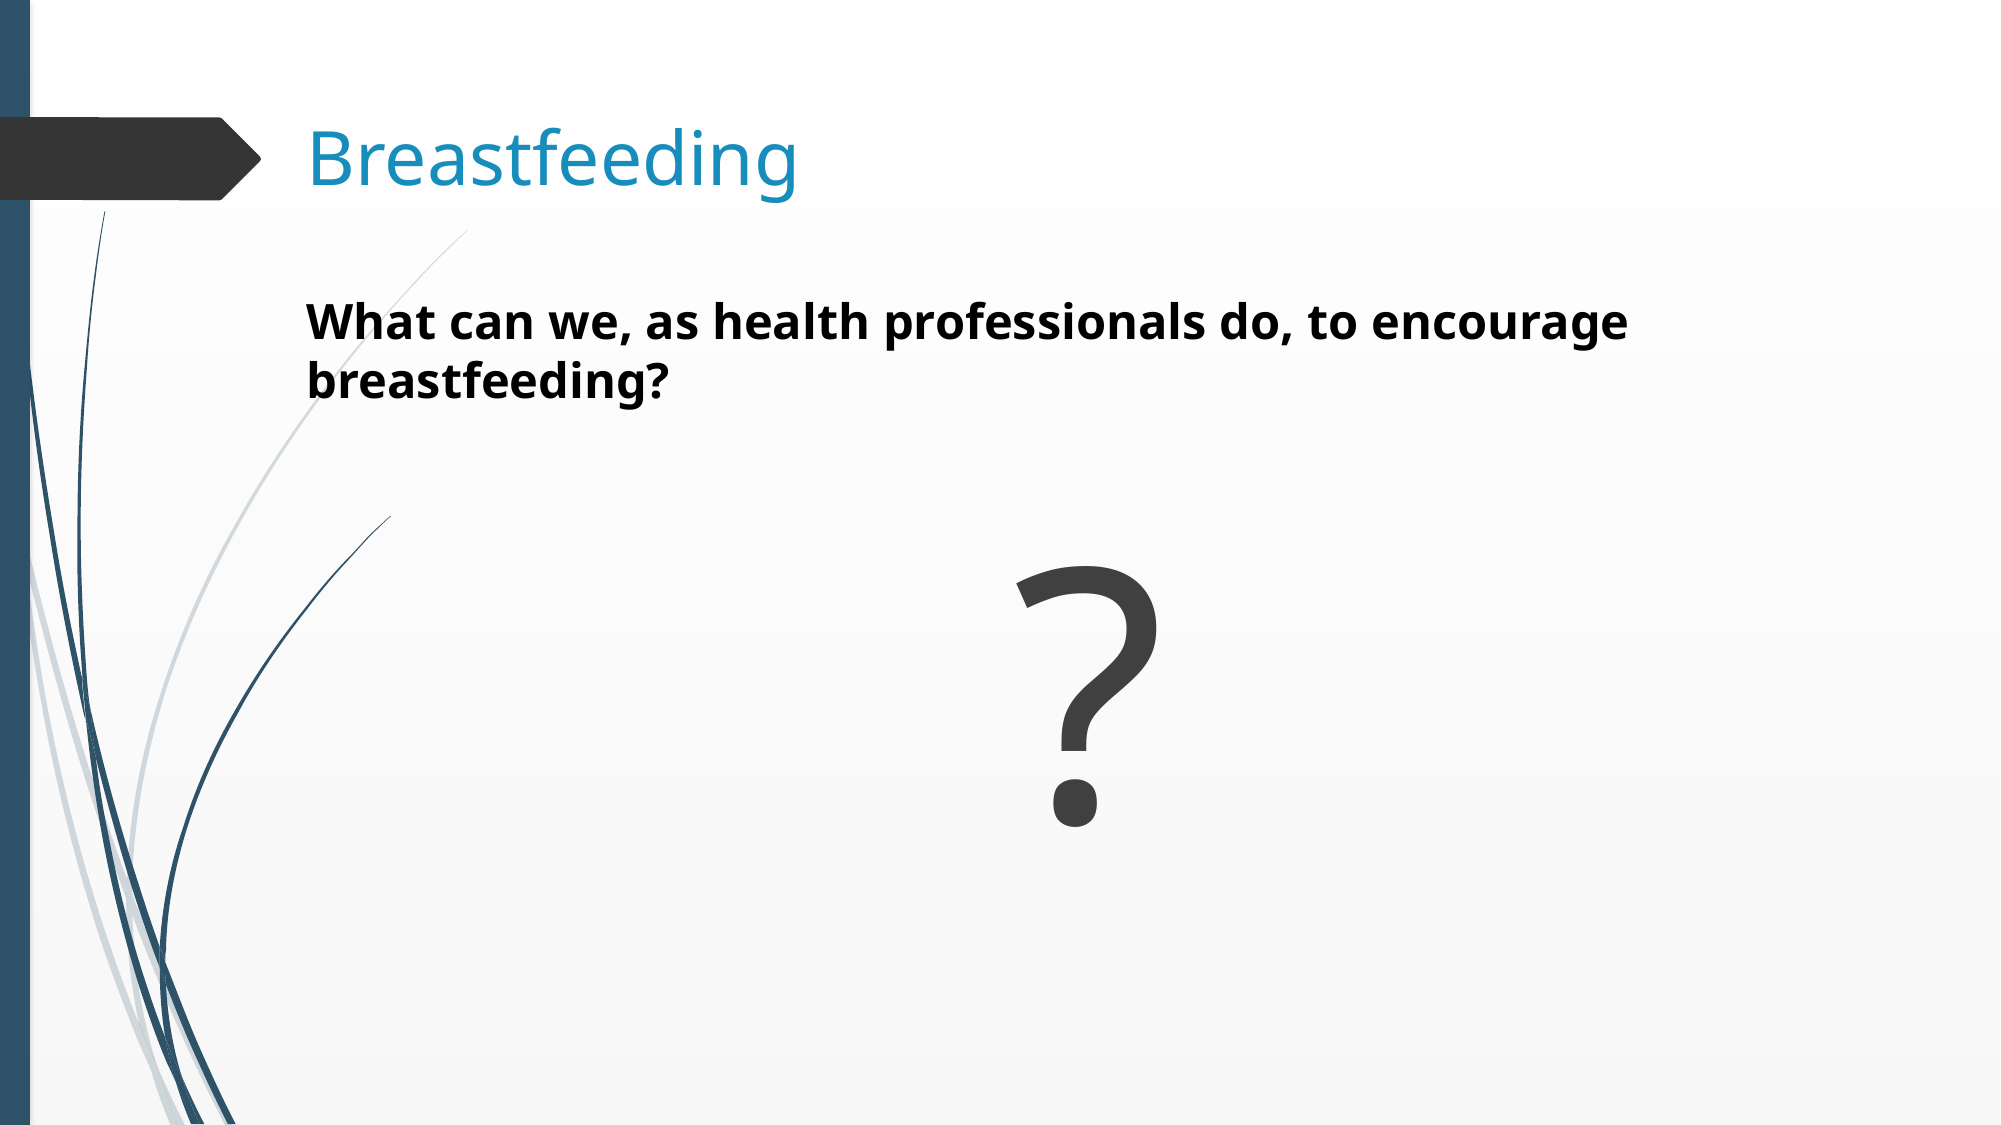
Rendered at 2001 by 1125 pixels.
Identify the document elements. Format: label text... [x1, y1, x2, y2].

title Breastfeeding [291, 102, 1888, 283]
list What can we, as health professionals do, to encourage breastfeeding? ? [291, 283, 1888, 903]
